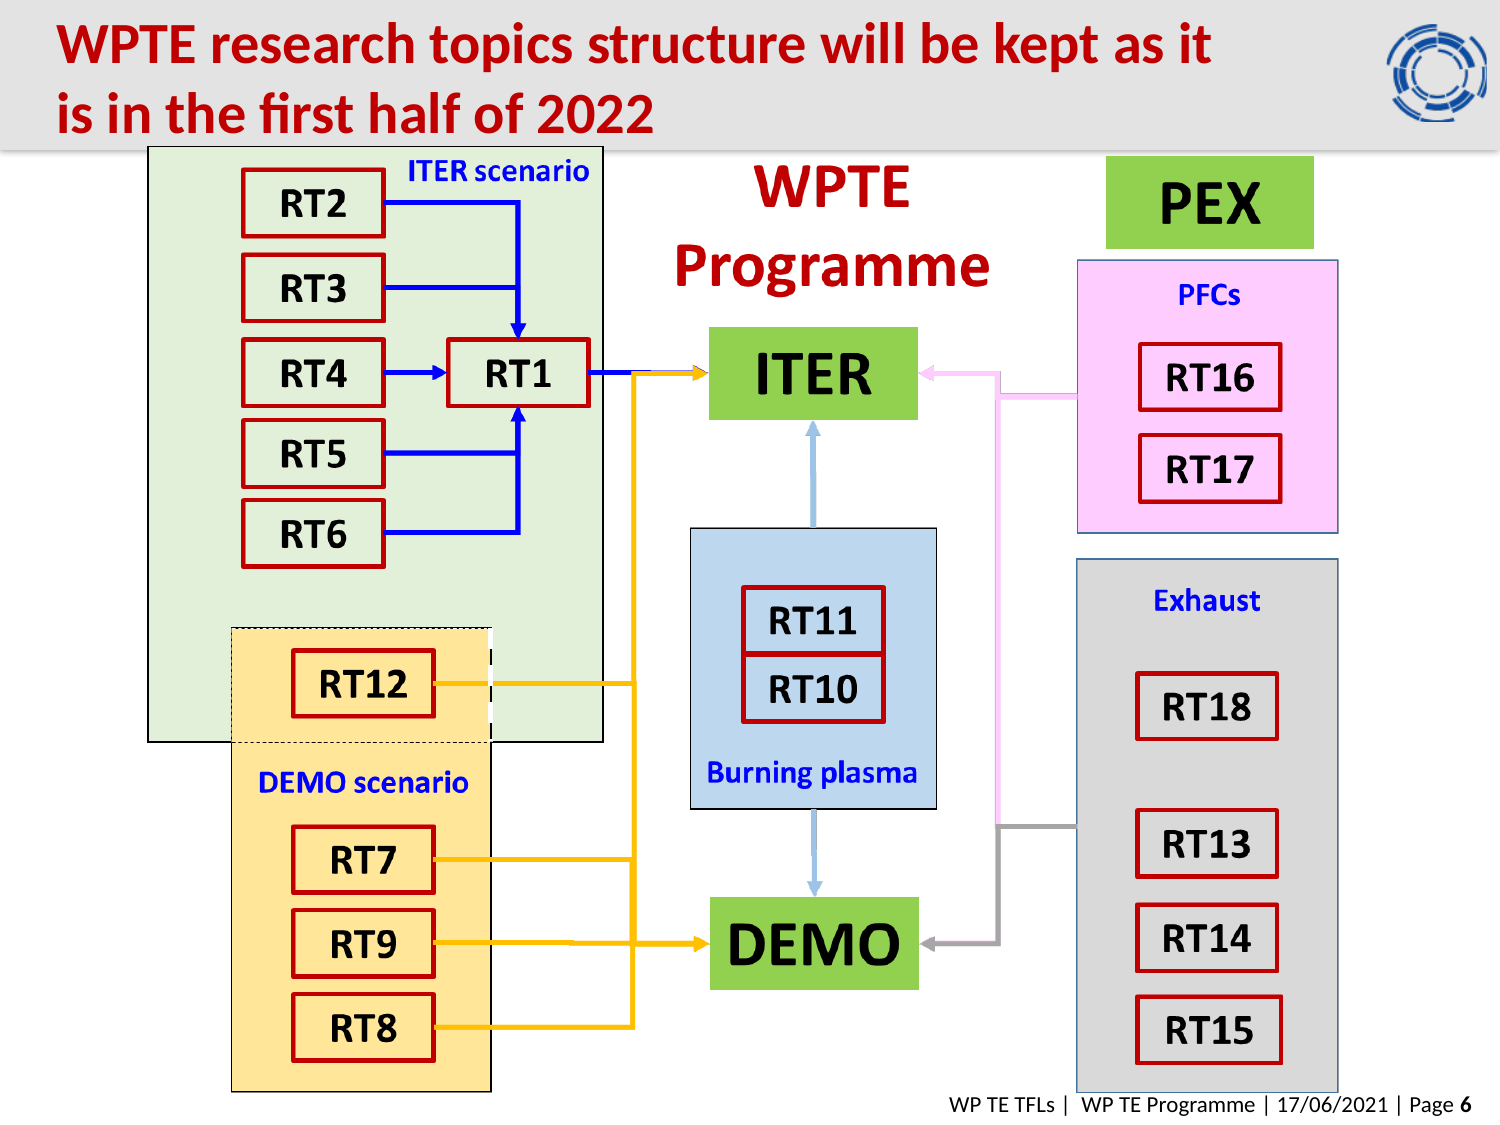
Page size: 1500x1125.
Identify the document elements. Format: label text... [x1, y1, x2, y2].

picture [147, 125, 1353, 1093]
title WPTE research topics structure will be kept as it is in the first half of 2022 [41, 0, 1279, 150]
